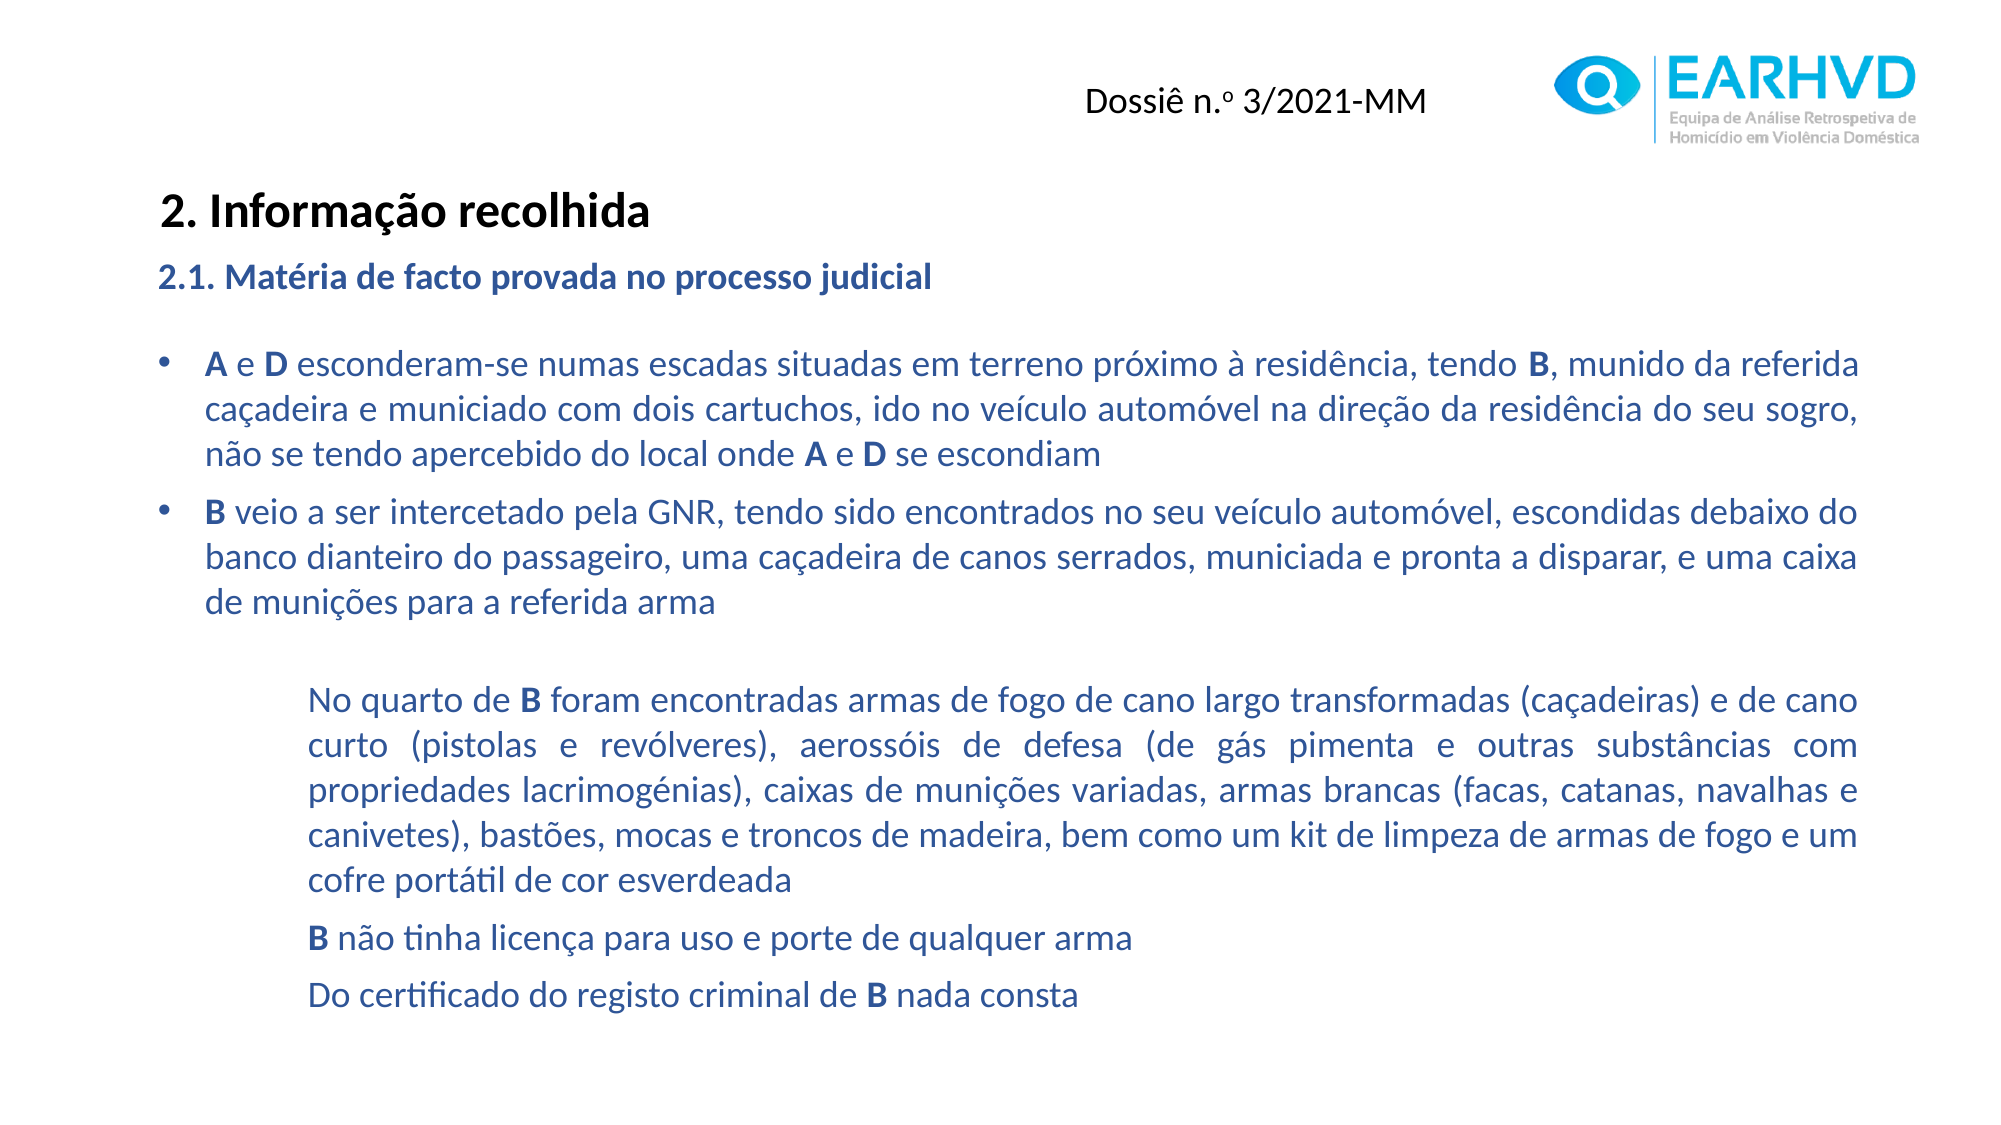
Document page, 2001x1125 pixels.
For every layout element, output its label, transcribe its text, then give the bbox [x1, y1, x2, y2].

text_box A e D esconderam-se numas escadas situadas em terreno próximo à residência, tendo B, munido da referida caçadeira e municiado com dois cartuchos, ido no veículo automóvel na direção da residência do seu sogro, não se tendo apercebido do local onde A e D se escondiam B veio a ser intercetado pela GNR, tendo sido encontrados no seu veículo automóvel, escondidas debaixo do banco dianteiro do passageiro, uma caçadeira de canos serrados, municiada e pronta a disparar, e uma caixa de munições para a referida arma [143, 331, 1875, 629]
text_box 2.1. Matéria de facto provada no processo judicial [143, 244, 1022, 305]
picture [1545, 42, 1931, 156]
text_box No quarto de B foram encontradas armas de fogo de cano largo transformadas (caçadeiras) e de cano curto (pistolas e revólveres), aerossóis de defesa (de gás pimenta e outras substâncias com propriedades lacrimogénias), caixas de munições variadas, armas brancas (facas, catanas, navalhas e canivetes), bastões, mocas e troncos de madeira, bem como um kit de limpeza de armas de fogo e um cofre portátil de cor esverdeada B não tinha licença para uso e porte de qualquer arma Do certificado do registo criminal de B nada consta [143, 667, 1875, 1023]
text_box 2. Informação recolhida [145, 169, 678, 244]
text_box Dossiê n.o 3/2021-MM [1070, 68, 1443, 129]
